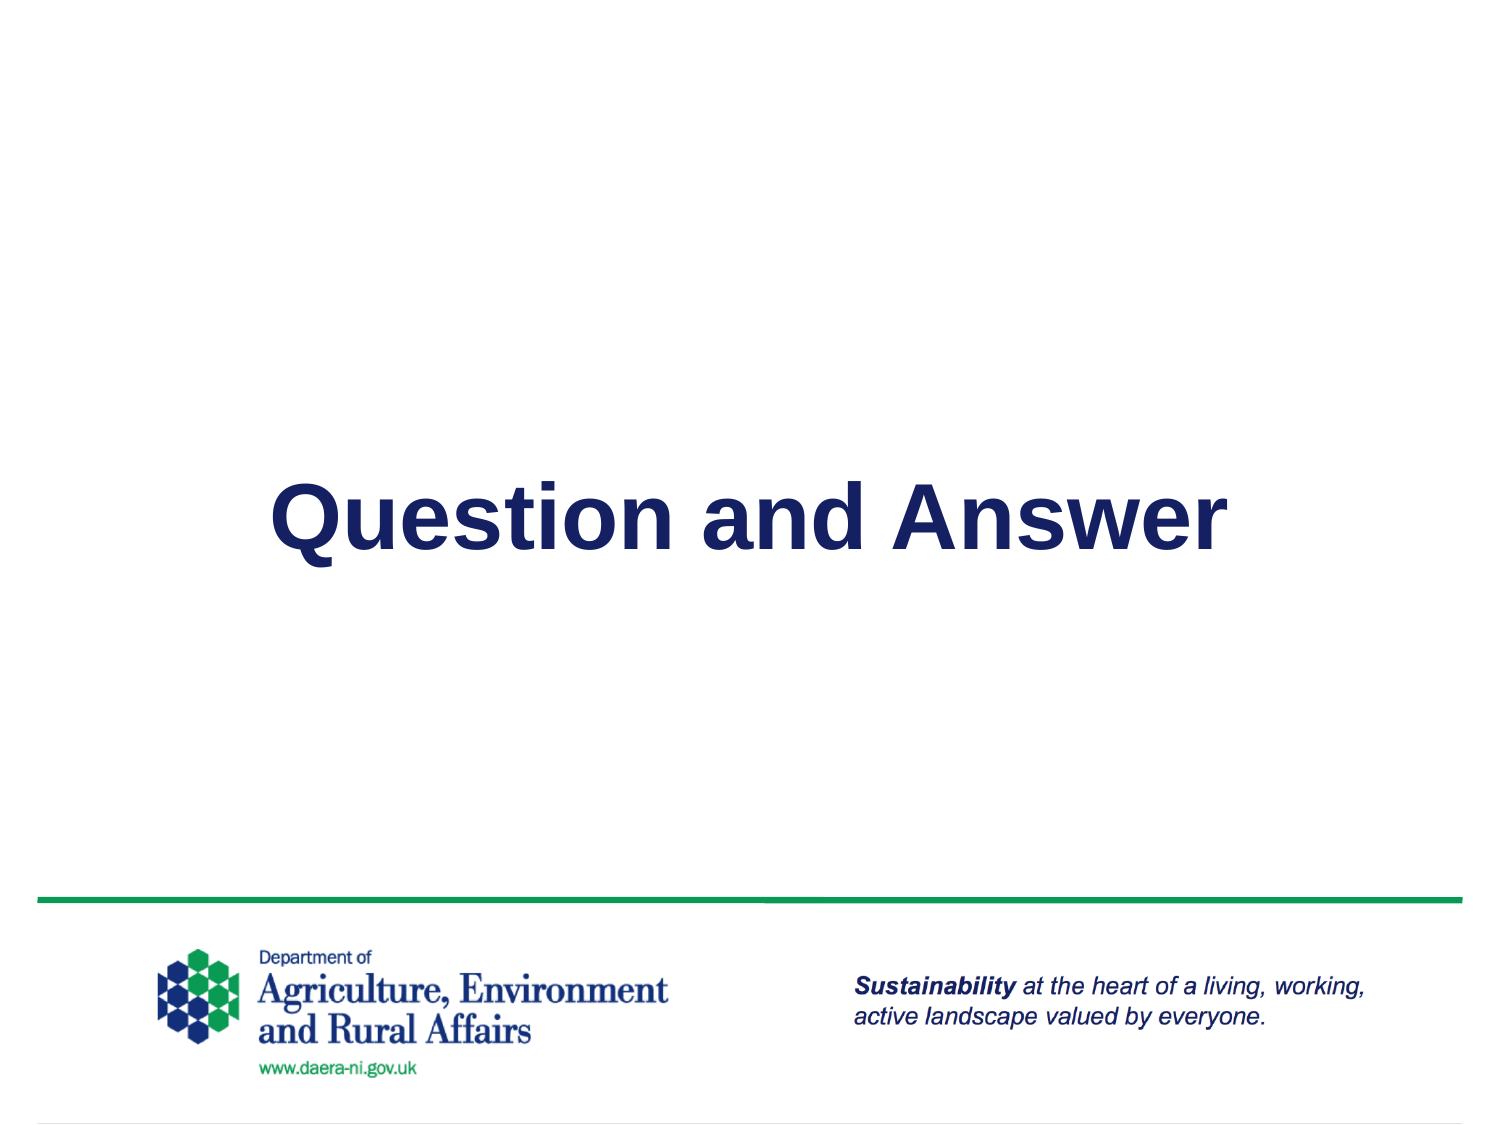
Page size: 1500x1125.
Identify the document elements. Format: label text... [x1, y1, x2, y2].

picture [37, 904, 1463, 1124]
title Question and Answer [187, 183, 1313, 576]
